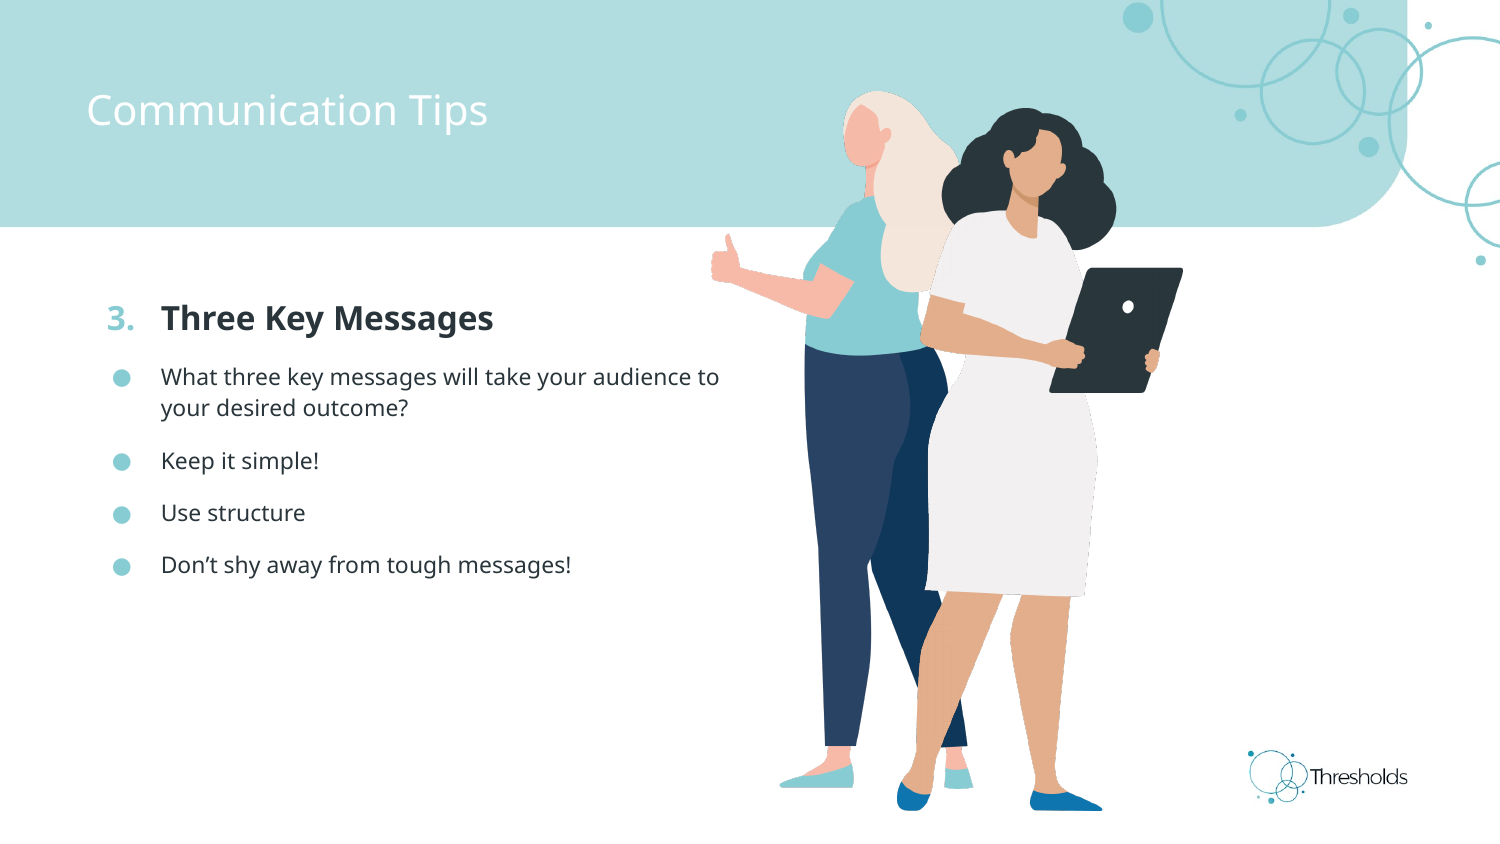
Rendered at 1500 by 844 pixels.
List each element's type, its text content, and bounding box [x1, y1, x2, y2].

picture [0, 0, 1500, 844]
text_box Three Key Messages What three key messages will take your audience to your desired outcome? Keep it simple! Use structure Don’t shy away from tough messages! [70, 276, 488, 594]
text_box Communication Tips [70, 68, 835, 149]
